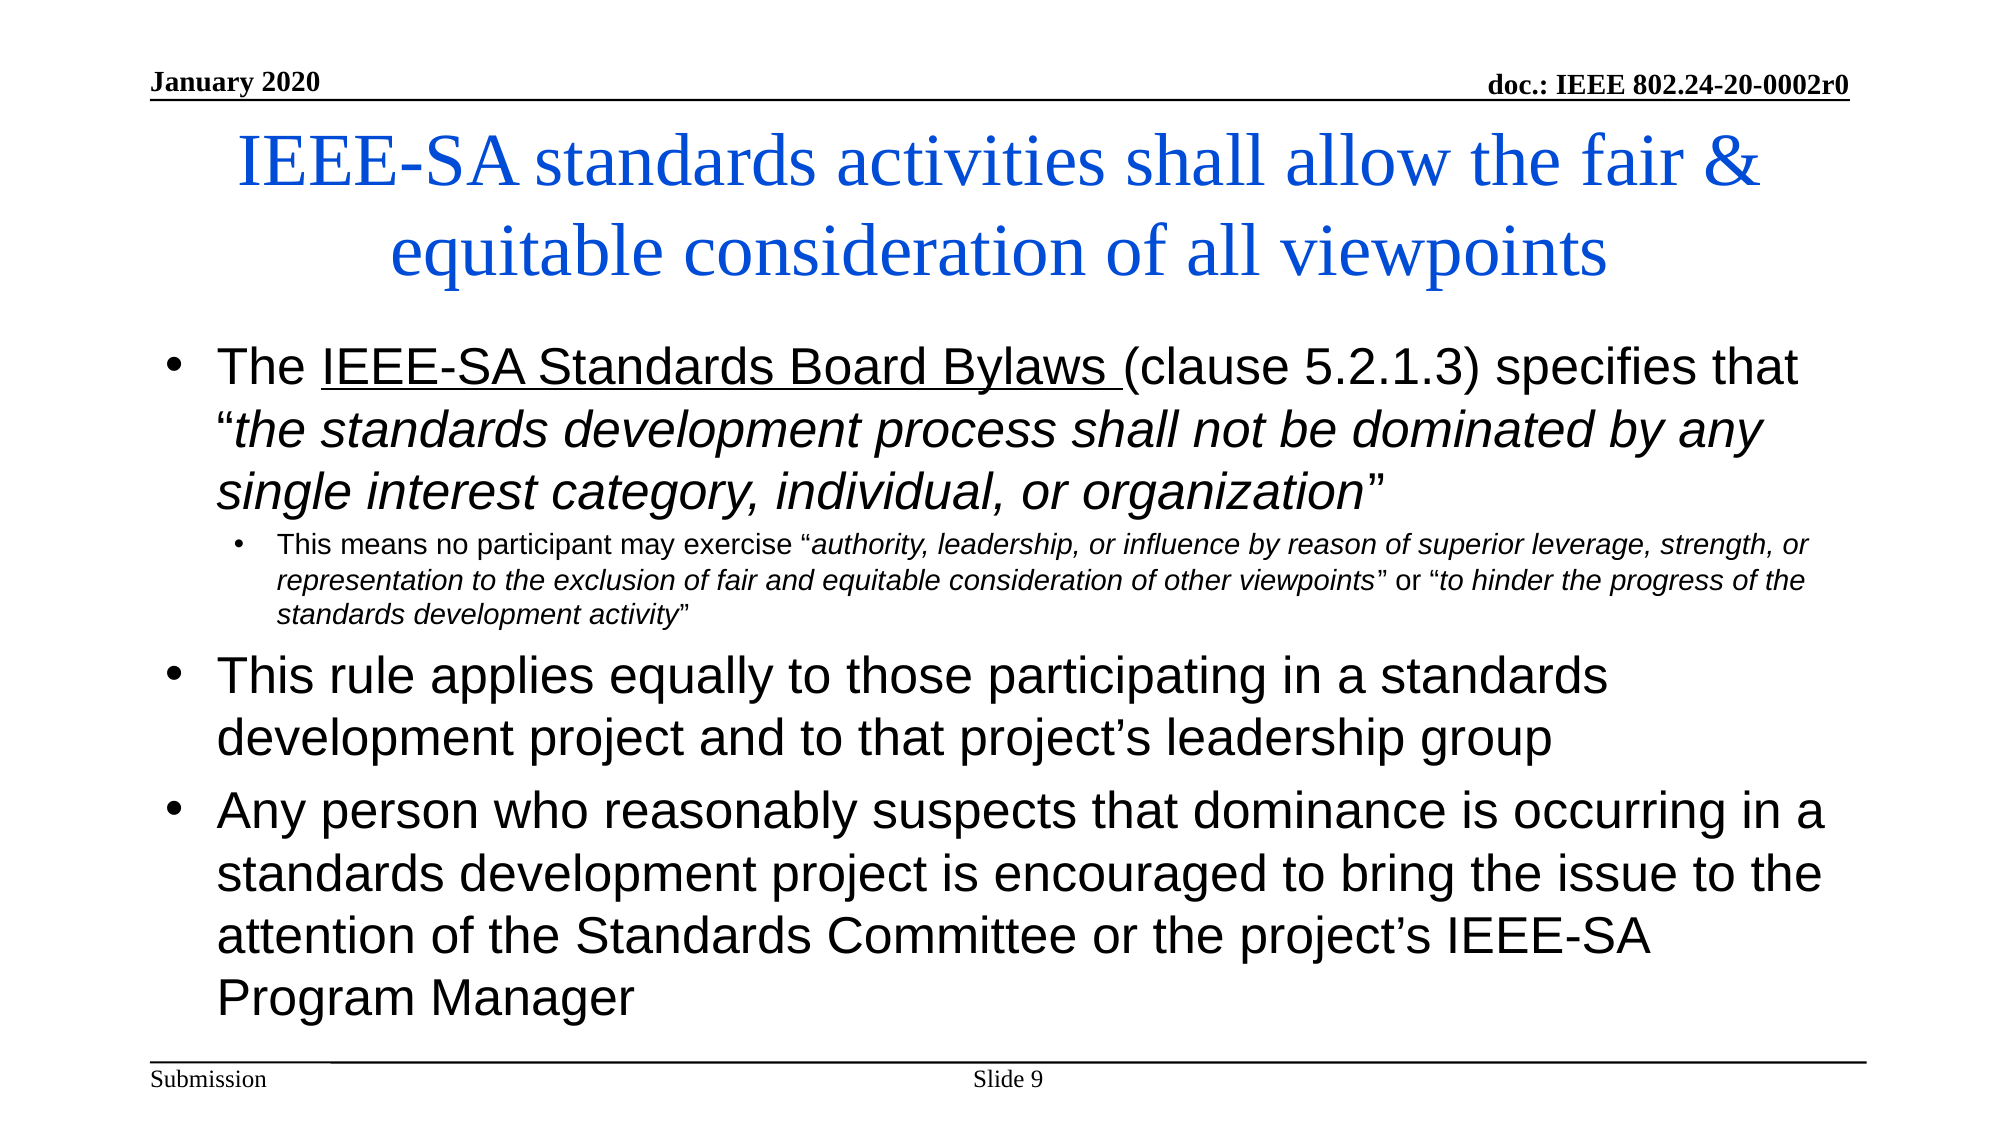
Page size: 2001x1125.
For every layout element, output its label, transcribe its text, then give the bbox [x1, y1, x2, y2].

list The IEEE-SA Standards Board Bylaws (clause 5.2.1.3) specifies that “the standards development process shall not be dominated by any single interest category, individual, or organization” This means no participant may exercise “authority, leadership, or influence by reason of superior leverage, strength, or representation to the exclusion of fair and equitable consideration of other viewpoints” or “to hinder the progress of the standards development activity” This rule applies equally to those participating in a standards development project and to that project’s leadership group Any person who reasonably suspects that dominance is occurring in a standards development project is encouraged to bring the issue to the attention of the Standards Committee or the project’s IEEE-SA Program Manager [150, 324, 1850, 1050]
slide_number Slide 9 [937, 1062, 1079, 1108]
title IEEE-SA standards activities shall allow the fair & equitable consideration of all viewpoints [150, 112, 1850, 288]
